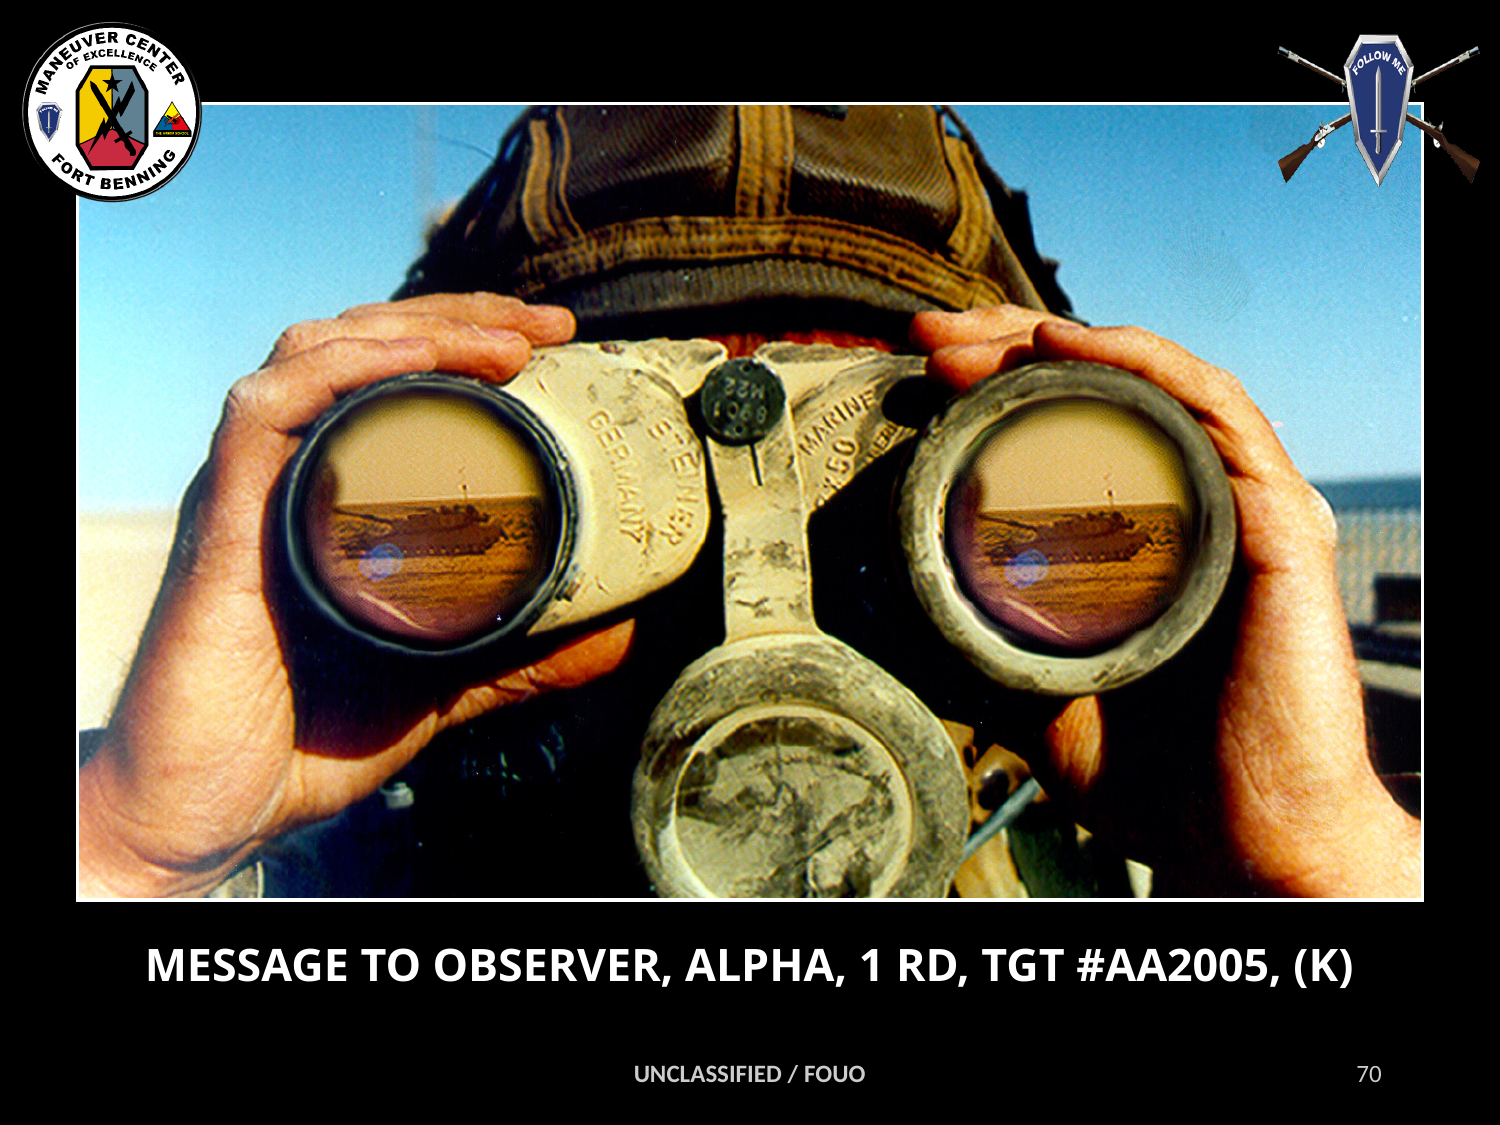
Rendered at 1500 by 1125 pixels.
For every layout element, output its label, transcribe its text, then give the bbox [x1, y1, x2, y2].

slide_number 70 [1059, 1042, 1397, 1103]
picture [20, 20, 1480, 899]
footer UNCLASSIFIED / FOUO [496, 1042, 1004, 1103]
text_box MESSAGE TO OBSERVER, ALPHA, 1 RD, TGT #AA2005, (K) [78, 914, 1422, 1020]
